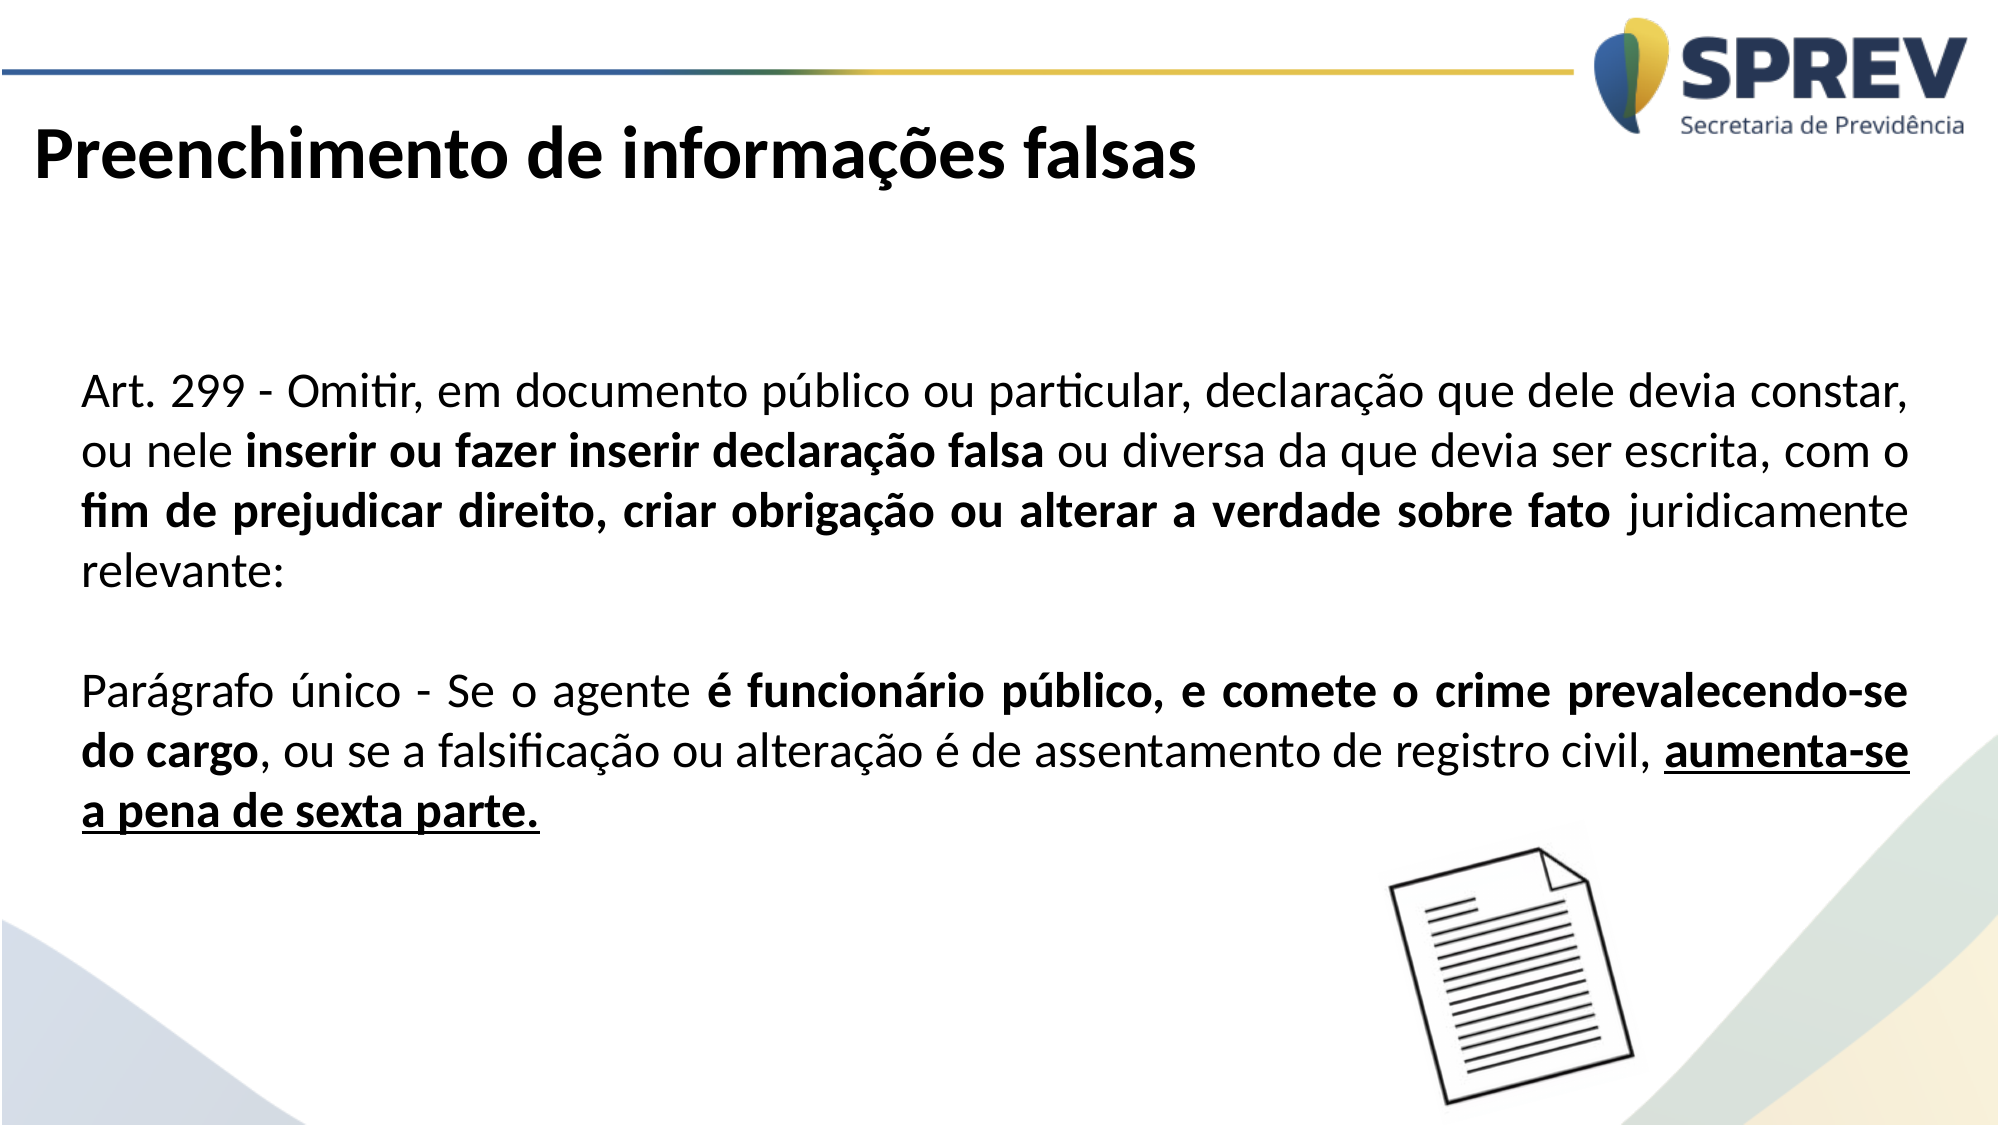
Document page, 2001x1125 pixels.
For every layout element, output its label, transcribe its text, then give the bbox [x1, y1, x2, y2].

picture [2, 0, 1998, 1125]
title Preenchimento de informações falsas [19, 90, 1820, 209]
text_box Art. 299 - Omitir, em documento público ou particular, declaração que dele devia constar, ou nele inserir ou fazer inserir declaração falsa ou diversa da que devia ser escrita, com o fim de prejudicar direito, criar obrigação ou alterar a verdade sobre fato juridicamente relevante: Parágrafo único - Se o agente é funcionário público, e comete o crime prevalecendo-se do cargo, ou se a falsificação ou alteração é de assentamento de registro civil, aumenta-se a pena de sexta parte. [66, 349, 1925, 845]
